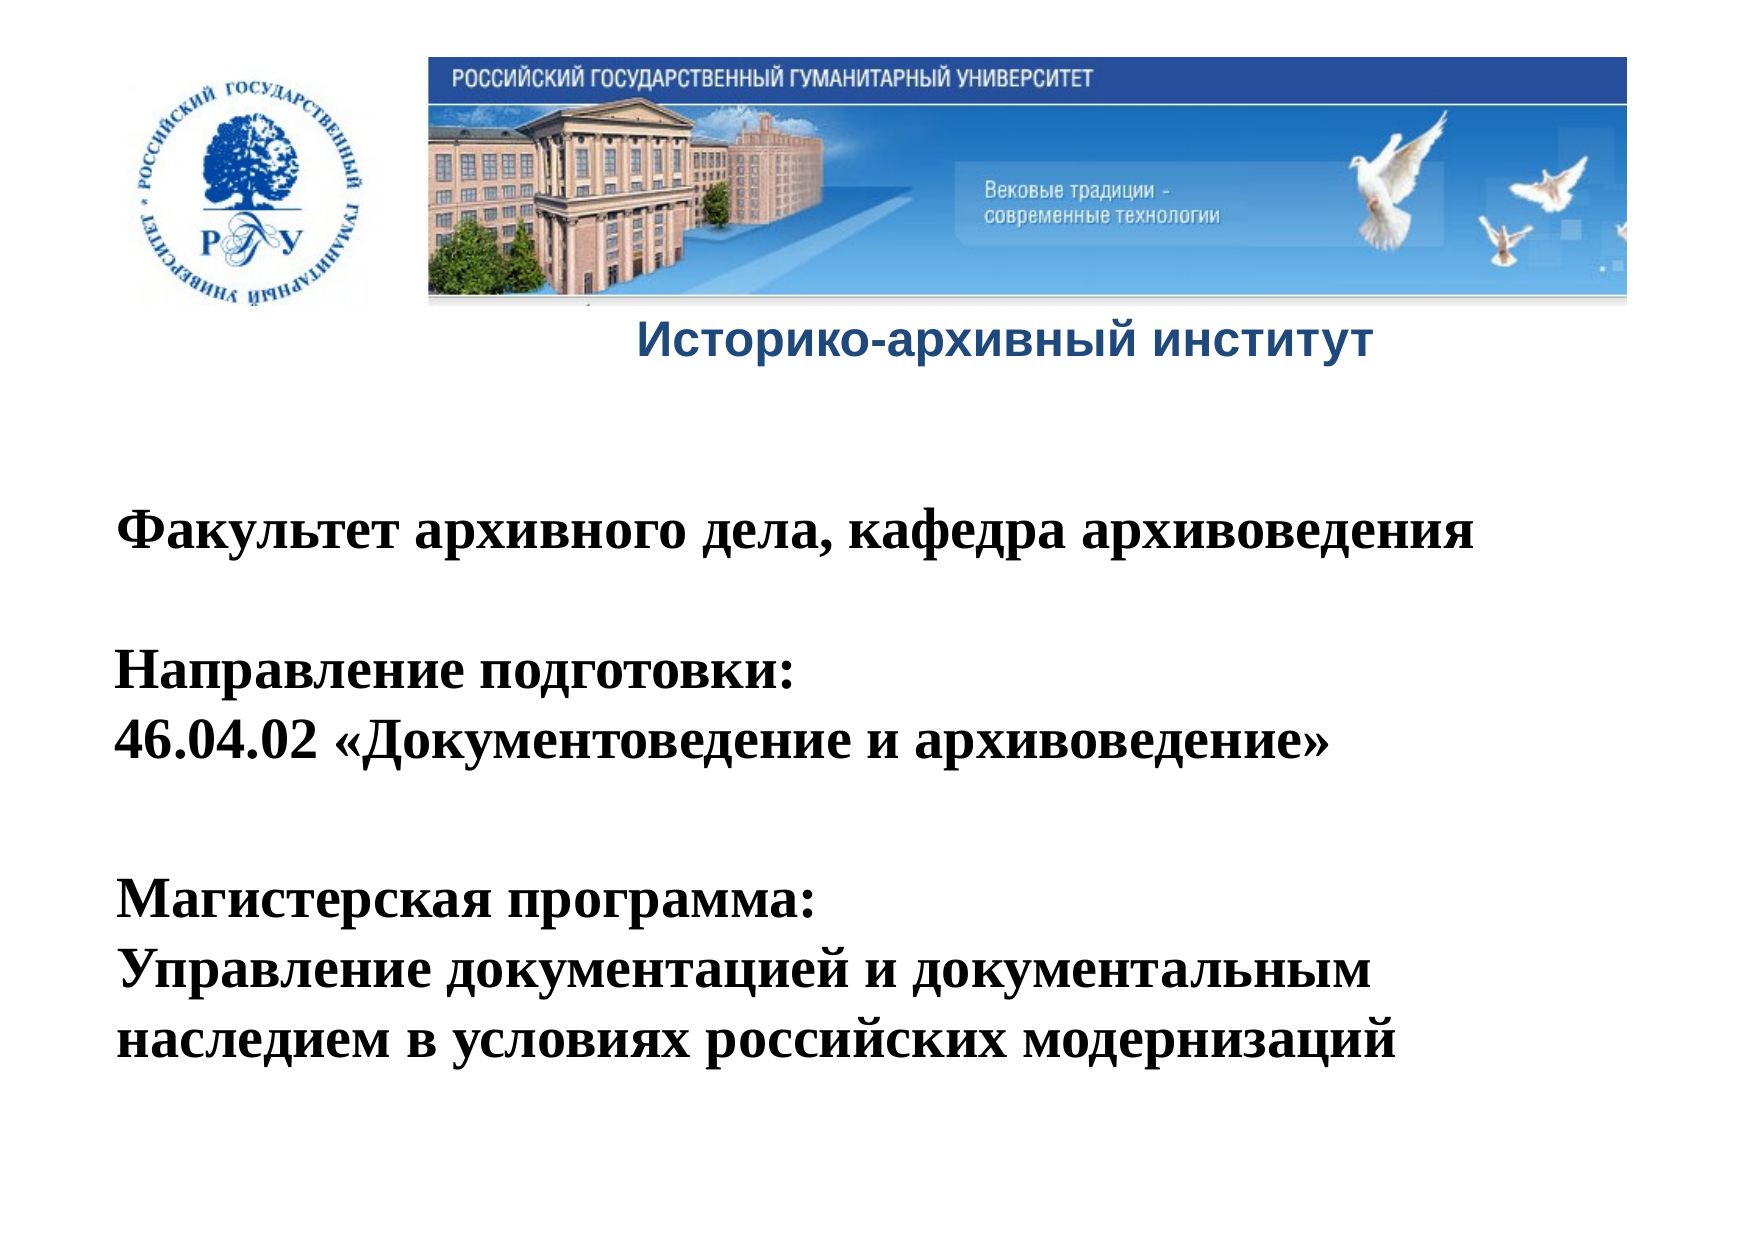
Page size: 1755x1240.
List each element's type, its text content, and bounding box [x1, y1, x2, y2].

title Историко-архивный институт [381, 306, 1628, 368]
text_box [127, 57, 1627, 306]
text_box Факультет архивного дела, кафедра архивоведения Направление подготовки: 46.04.02 «Документоведение и архивоведение» Магистерская программа: Управление документацией и документальным наследием в условиях российских модернизаций [114, 469, 1627, 1130]
